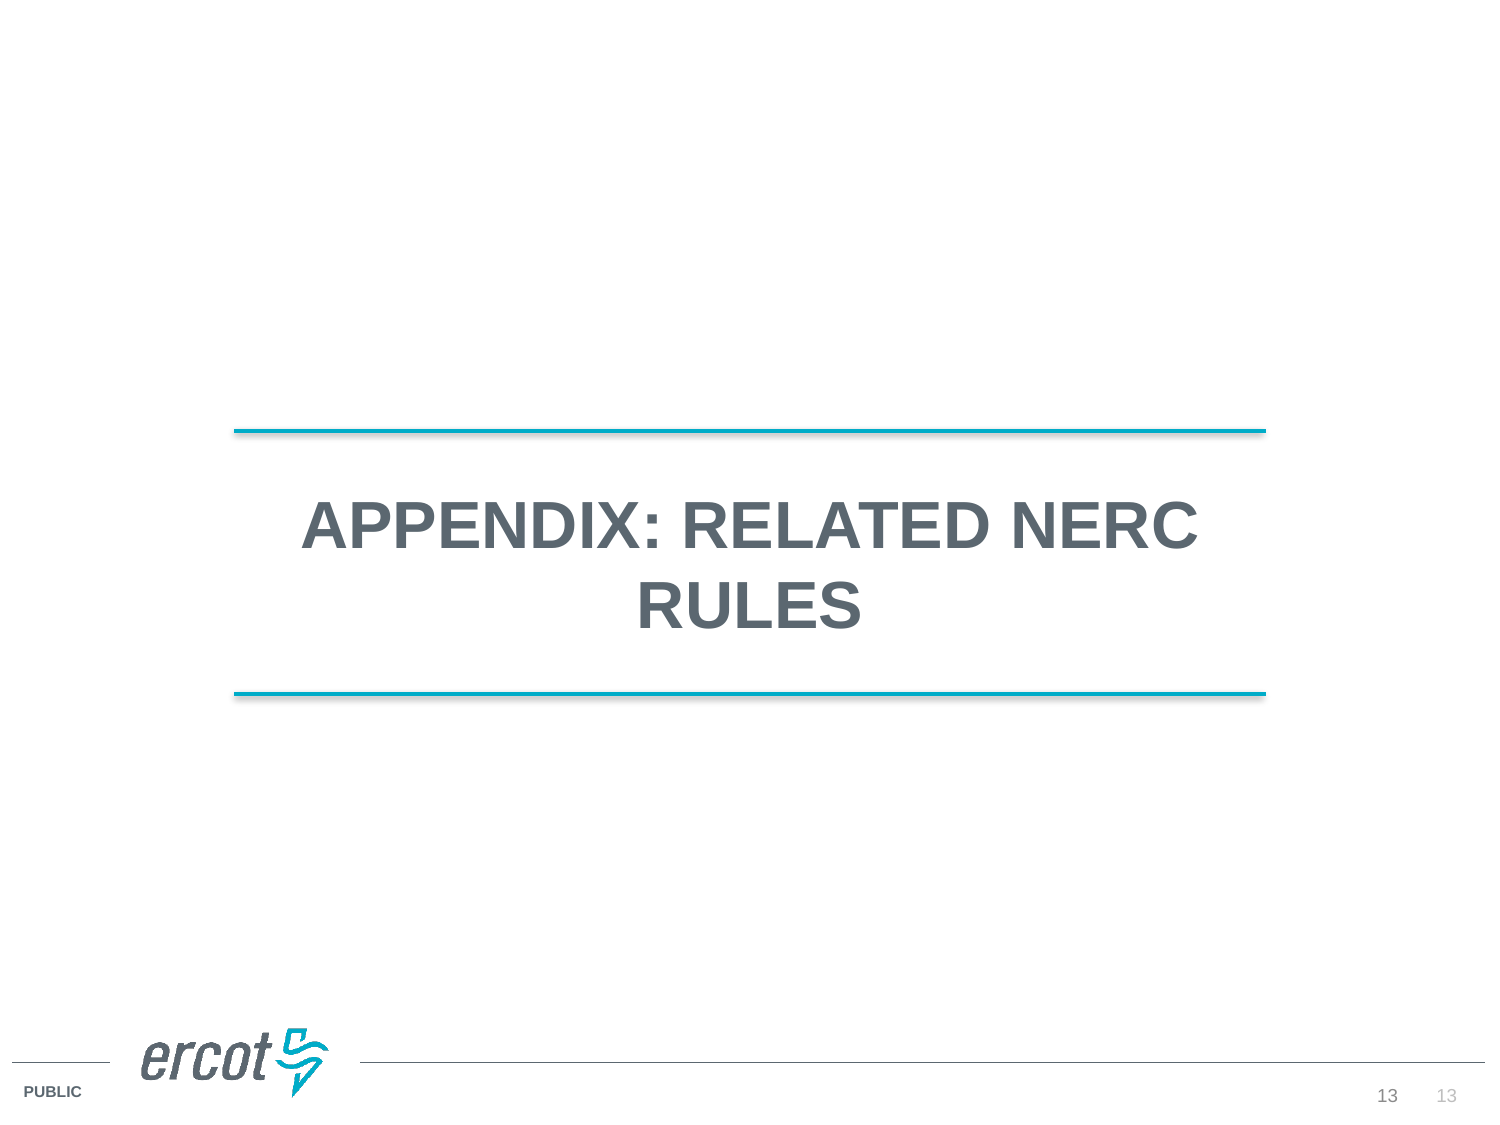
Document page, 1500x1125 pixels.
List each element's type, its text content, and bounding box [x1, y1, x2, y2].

list Appendix: Related NERC Rules [234, 474, 1266, 638]
slide_number 13 [1350, 1077, 1425, 1113]
picture [137, 1024, 332, 1100]
